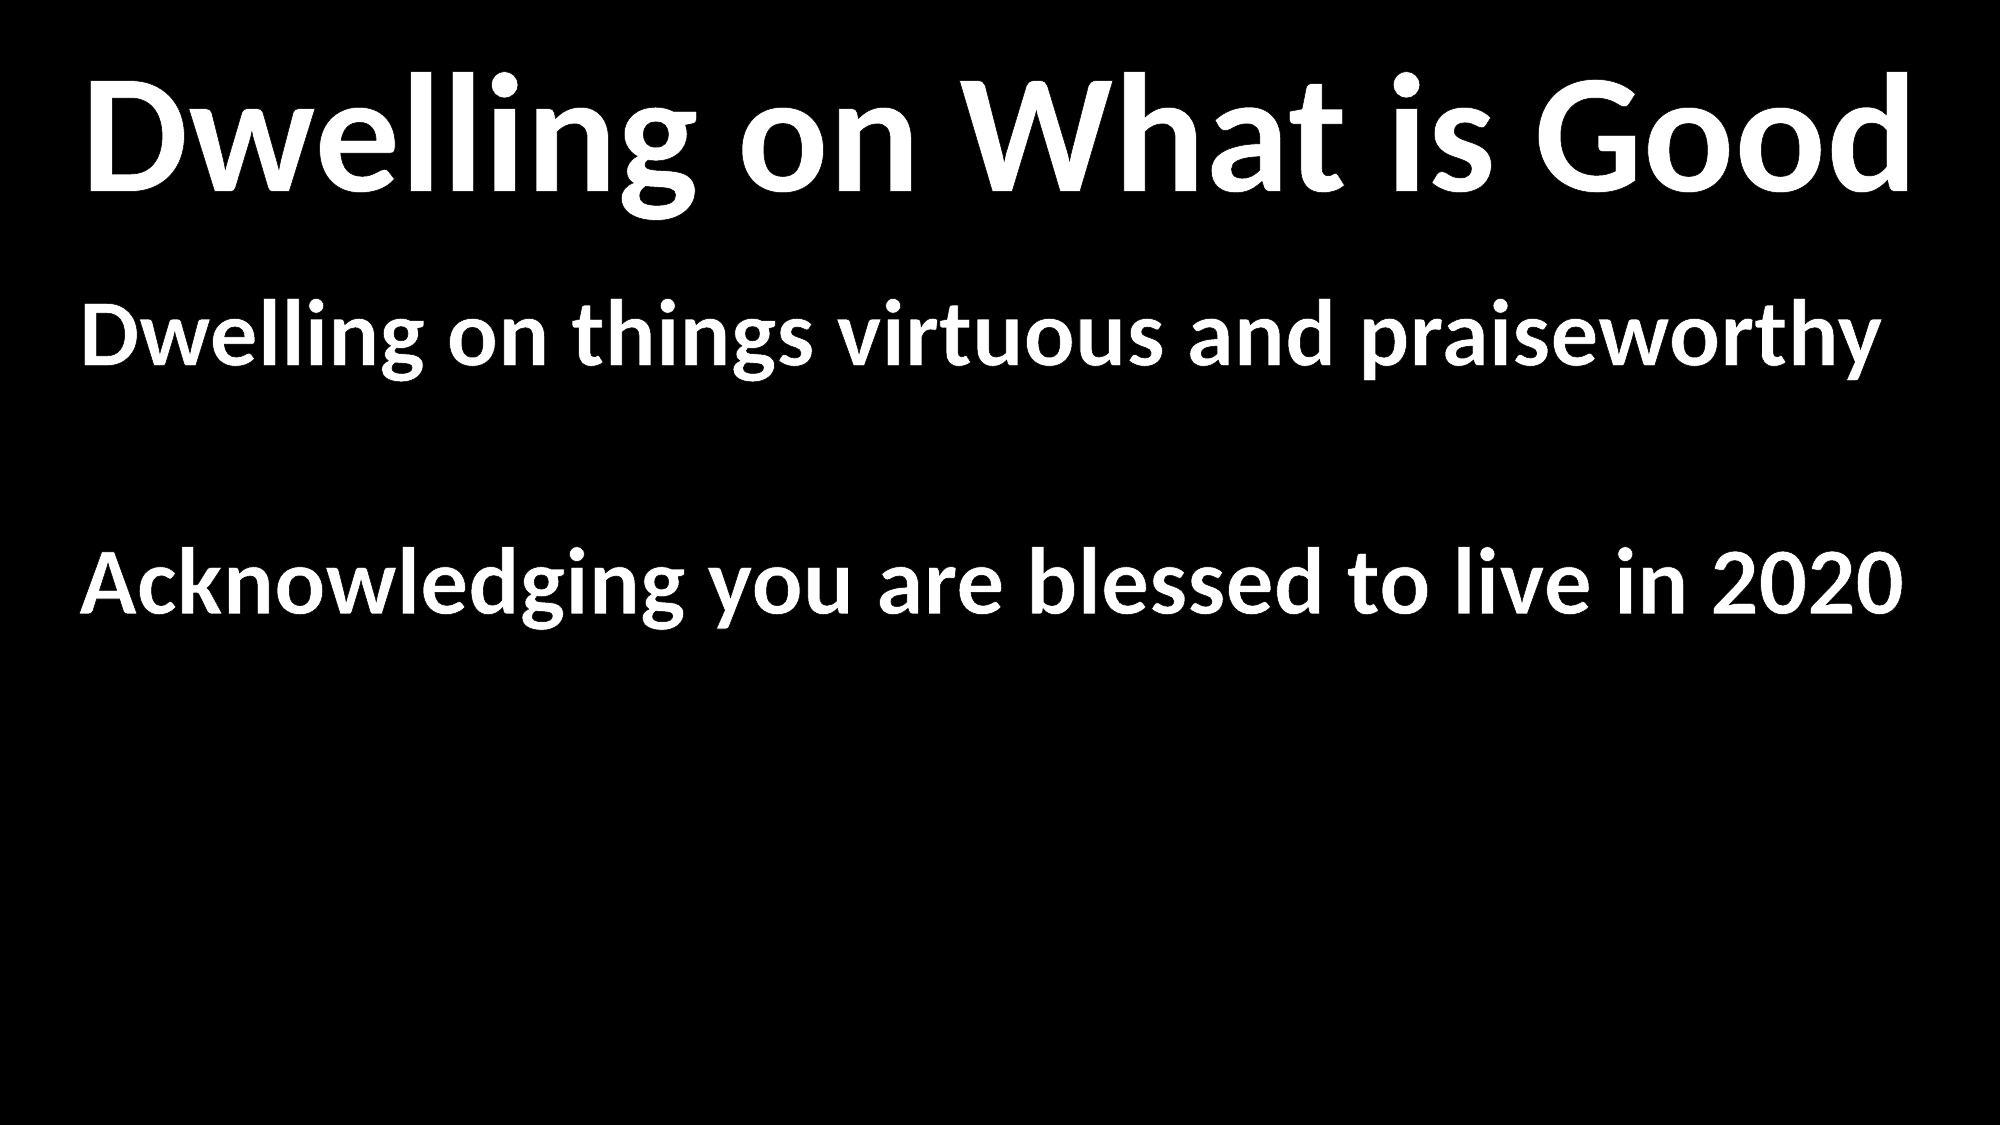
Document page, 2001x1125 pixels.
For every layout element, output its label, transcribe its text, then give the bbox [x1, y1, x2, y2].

list Dwelling on things virtuous and praiseworthy Acknowledging you are blessed to live in 2020 [64, 275, 1963, 1081]
title Dwelling on What is Good [0, 34, 2000, 238]
